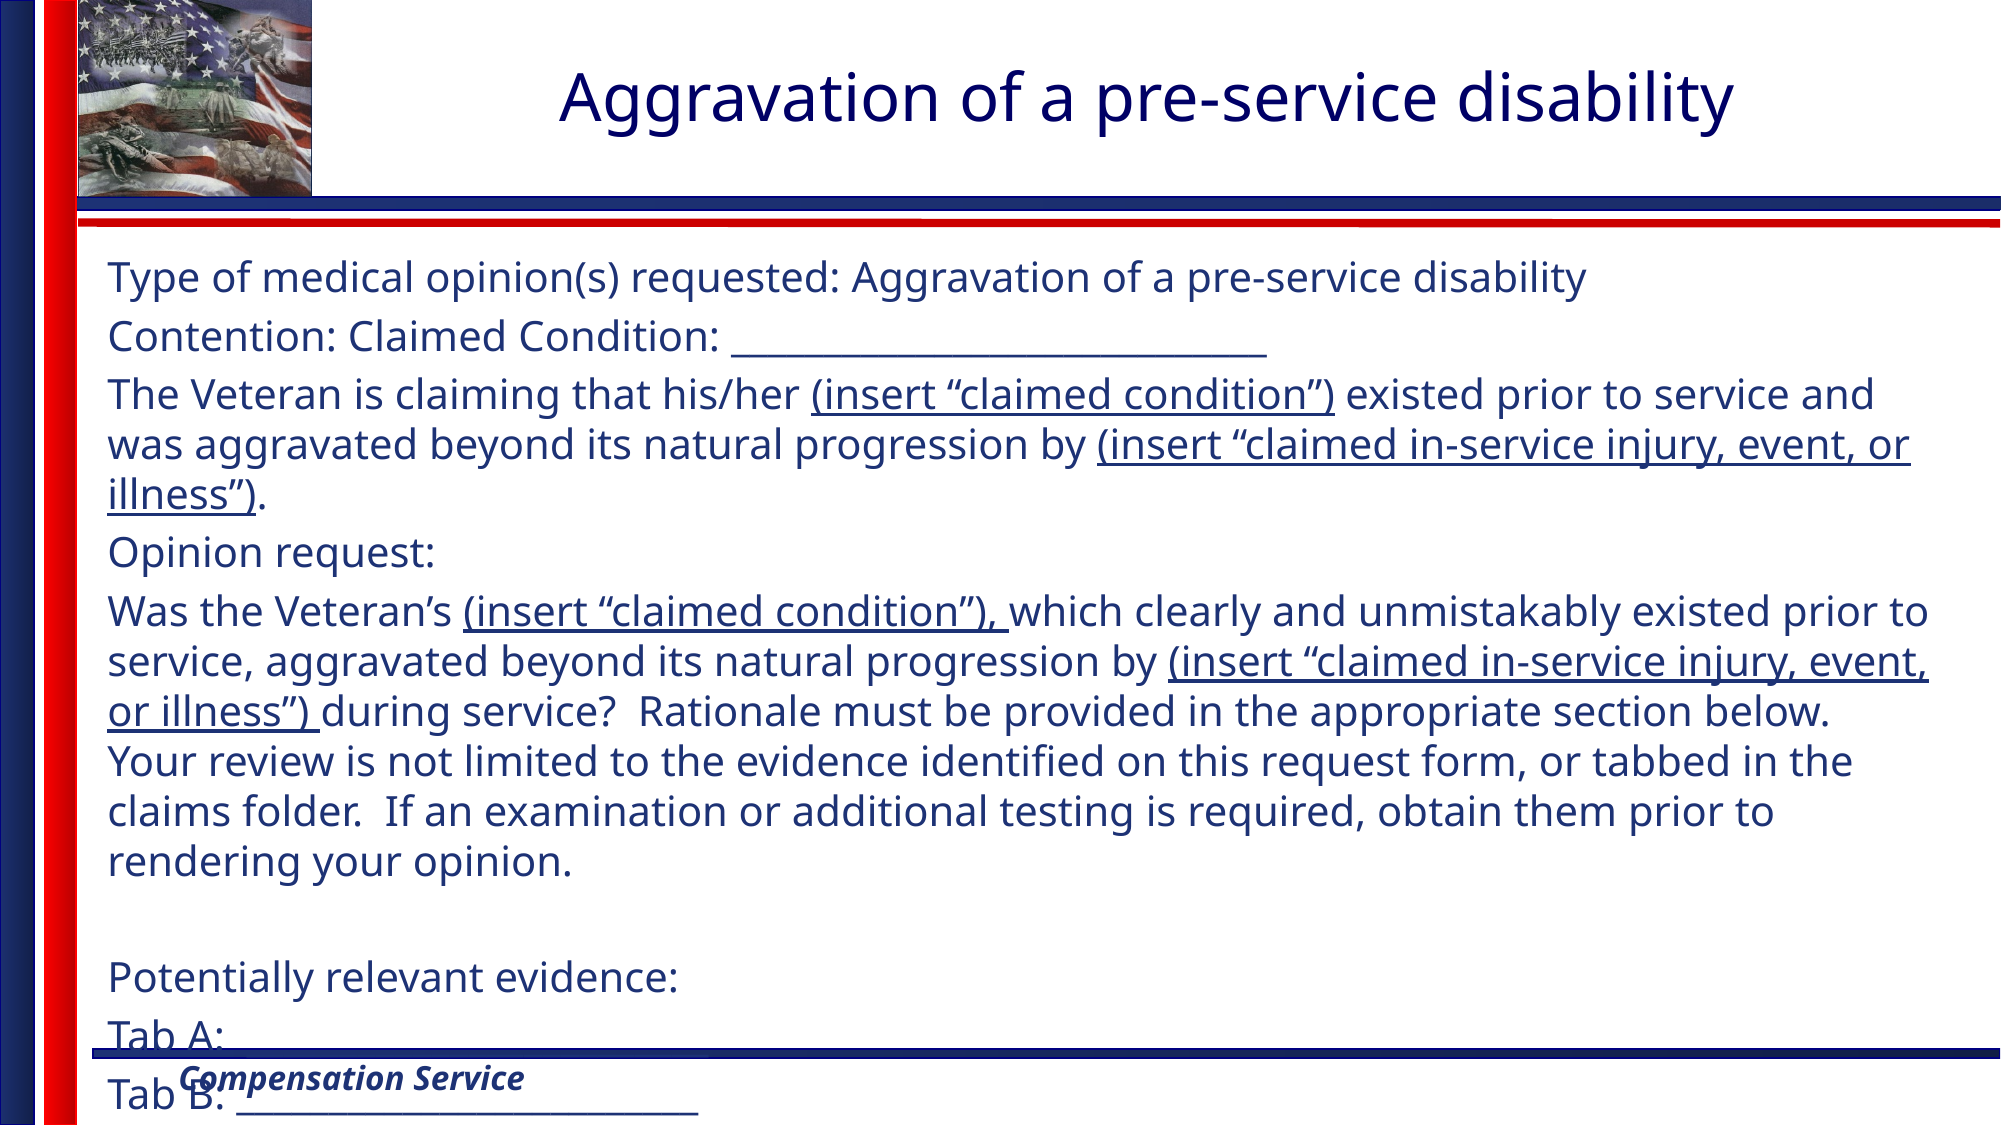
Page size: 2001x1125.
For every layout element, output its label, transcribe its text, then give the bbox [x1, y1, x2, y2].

picture [78, 0, 312, 197]
list Type of medical opinion(s) requested: Aggravation of a pre-service disability Contention: Claimed Condition: _____________________________ The Veteran is claiming that his/her (insert “claimed condition”) existed prior to service and was aggravated beyond its natural progression by (insert “claimed in-service injury, event, or illness”). Opinion request: Was the Veteran’s (insert “claimed condition”), which clearly and unmistakably existed prior to service, aggravated beyond its natural progression by (insert “claimed in-service injury, event, or illness”) during service? Rationale must be provided in the appropriate section below. Your review is not limited to the evidence identified on this request form, or tabbed in the claims folder. If an examination or additional testing is required, obtain them prior to rendering your opinion. Potentially relevant evidence: Tab A: _________________________ Tab B: _________________________ [92, 243, 1955, 1048]
title Aggravation of a pre-service disability [350, 0, 1946, 190]
